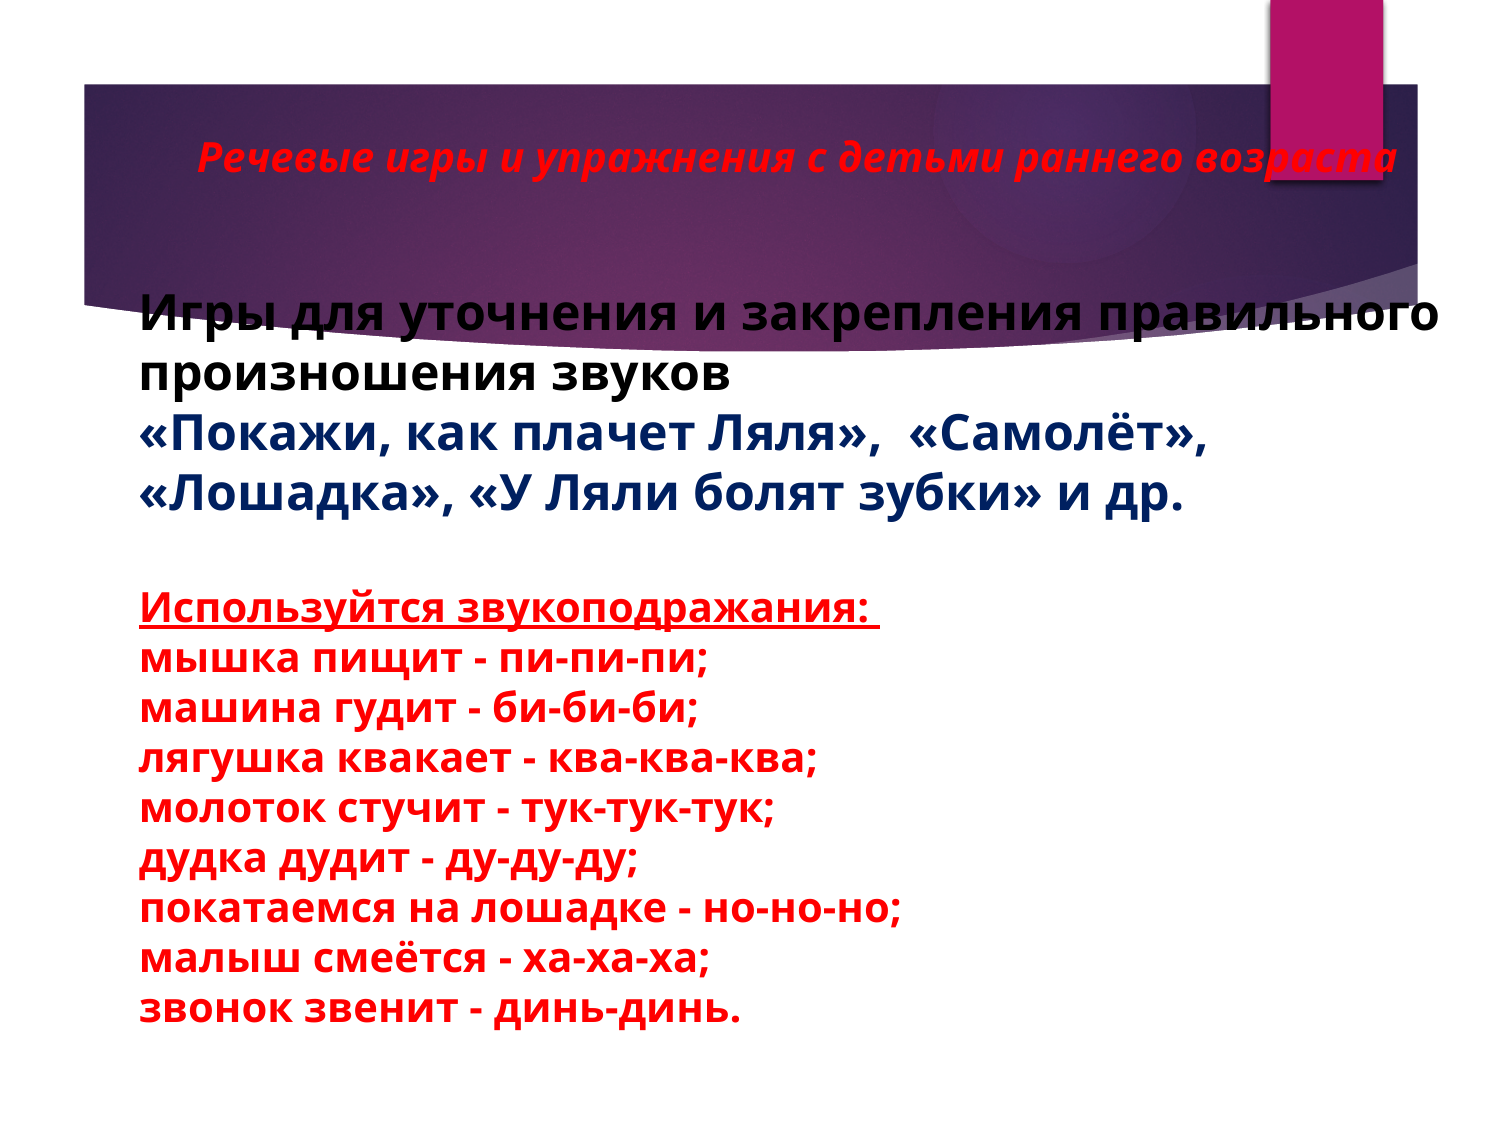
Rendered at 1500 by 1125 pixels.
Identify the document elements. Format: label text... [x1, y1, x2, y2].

text_box Речевые игры и упражнения с детьми раннего возраста Игры для уточнения и закрепления правильного произношения звуков «Покажи, как плачет Ляля», «Самолёт», «Лошадка», «У Ляли болят зубки» и др. Используйтся звукоподражания: мышка пищит - пи-пи-пи; машина гудит - би-би-би; лягушка квакает - ква-ква-ква; молоток стучит - тук-тук-тук; дудка дудит - ду-ду-ду; покатаемся на лошадке - но-но-но; малыш смеётся - ха-ха-ха; звонок звенит - динь-динь. [123, 123, 1471, 1099]
